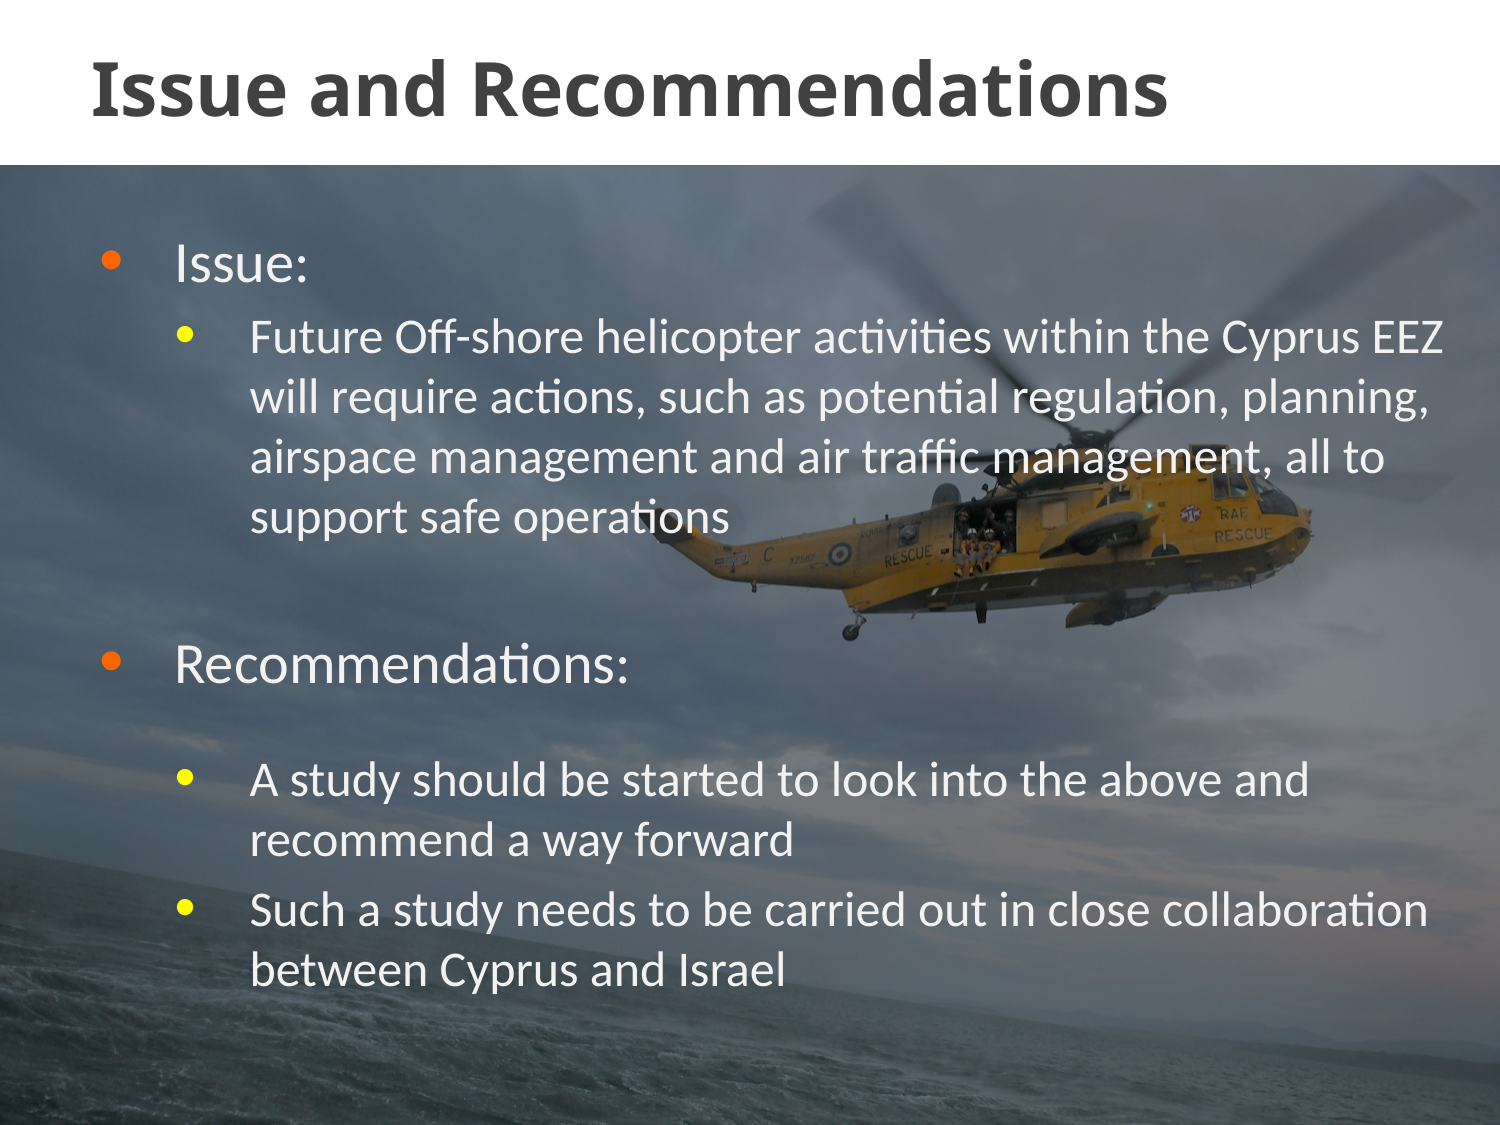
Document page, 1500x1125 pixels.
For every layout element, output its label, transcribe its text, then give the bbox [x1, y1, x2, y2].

picture [0, 164, 1500, 1125]
text_box Issue and Recommendations [76, 0, 1427, 163]
